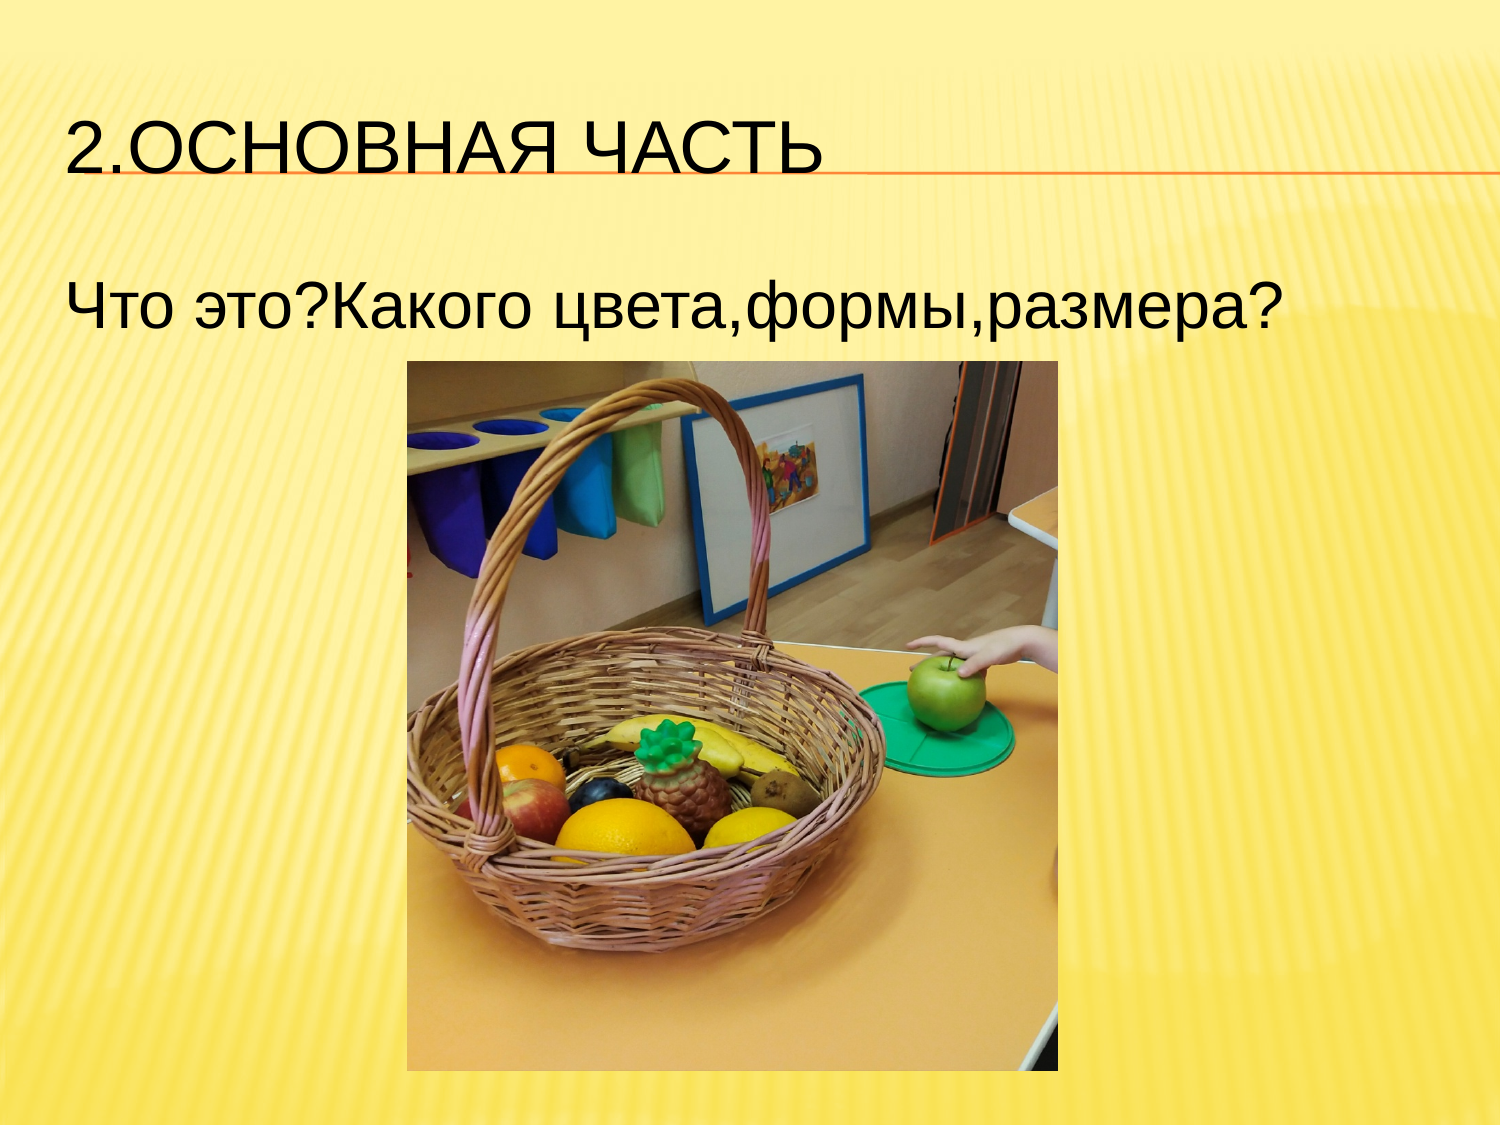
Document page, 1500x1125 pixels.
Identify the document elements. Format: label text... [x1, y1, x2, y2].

picture [407, 361, 1058, 1071]
list Что это?Какого цвета,формы,размера? [50, 254, 1475, 998]
title 2.Основная часть [50, 75, 1475, 213]
